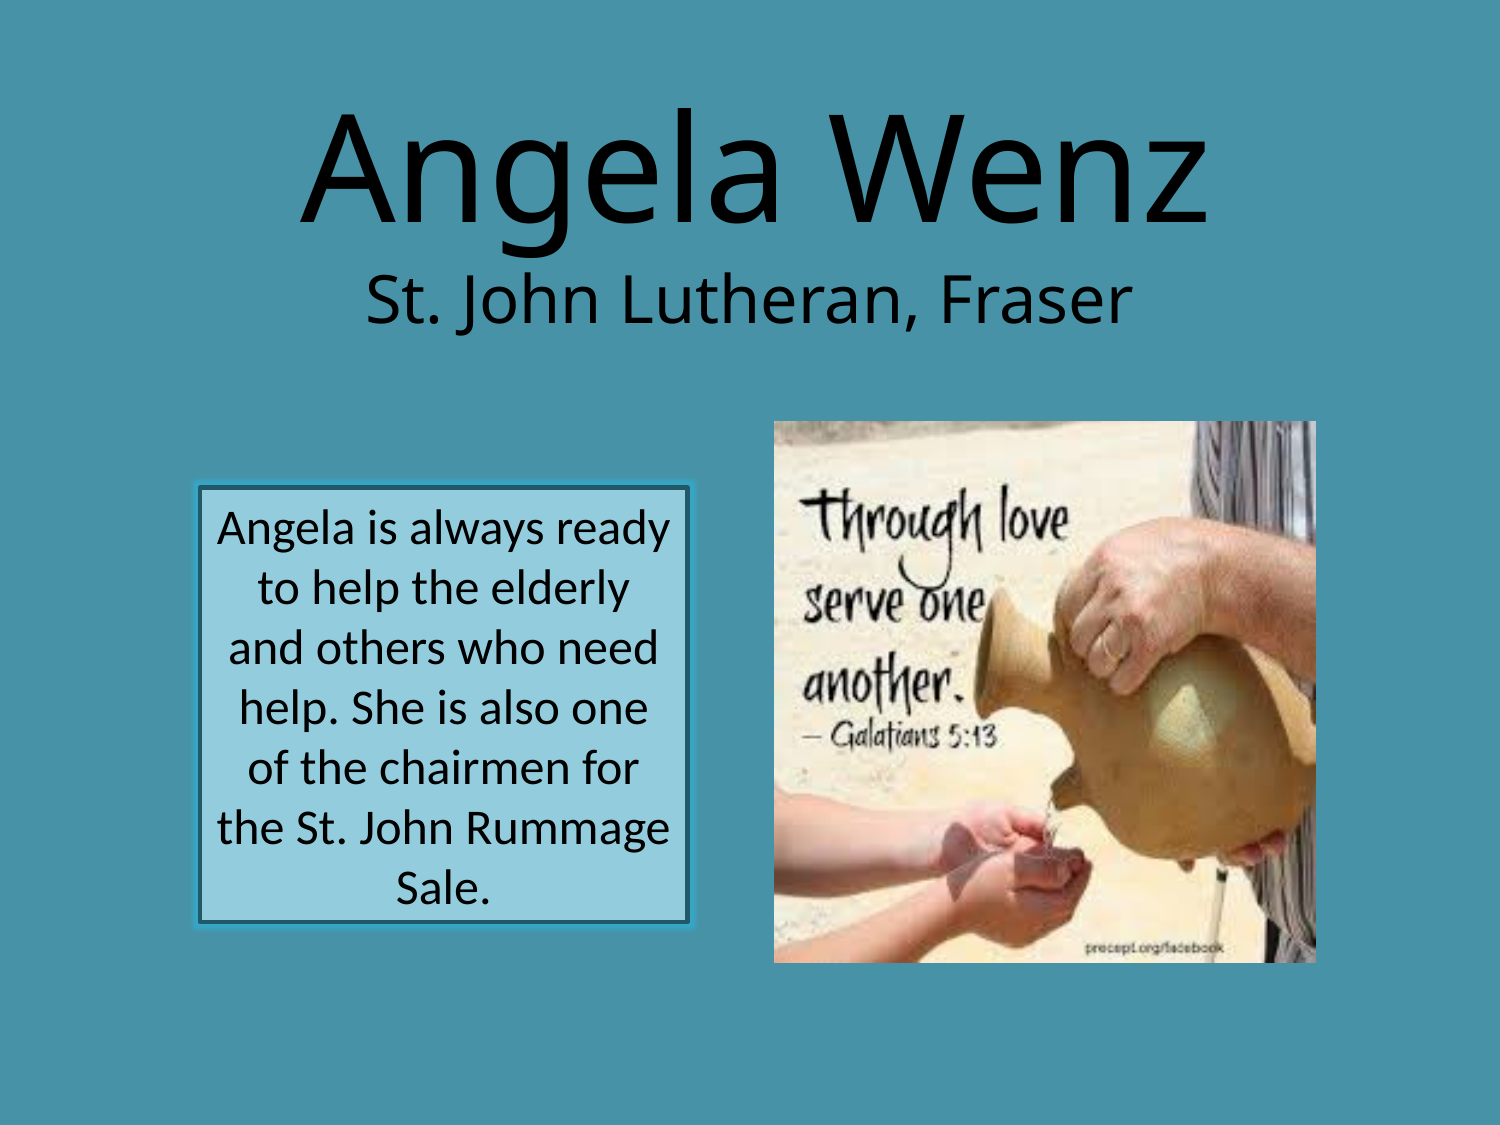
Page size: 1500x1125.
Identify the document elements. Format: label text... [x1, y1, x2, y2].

picture [774, 421, 1316, 963]
text_box Angela is always ready to help the elderly and others who need help. She is also one of the chairmen for the St. John Rummage Sale. [198, 485, 690, 924]
title Angela Wenz [12, 62, 1500, 263]
text_box St. John Lutheran, Fraser [12, 249, 1488, 345]
